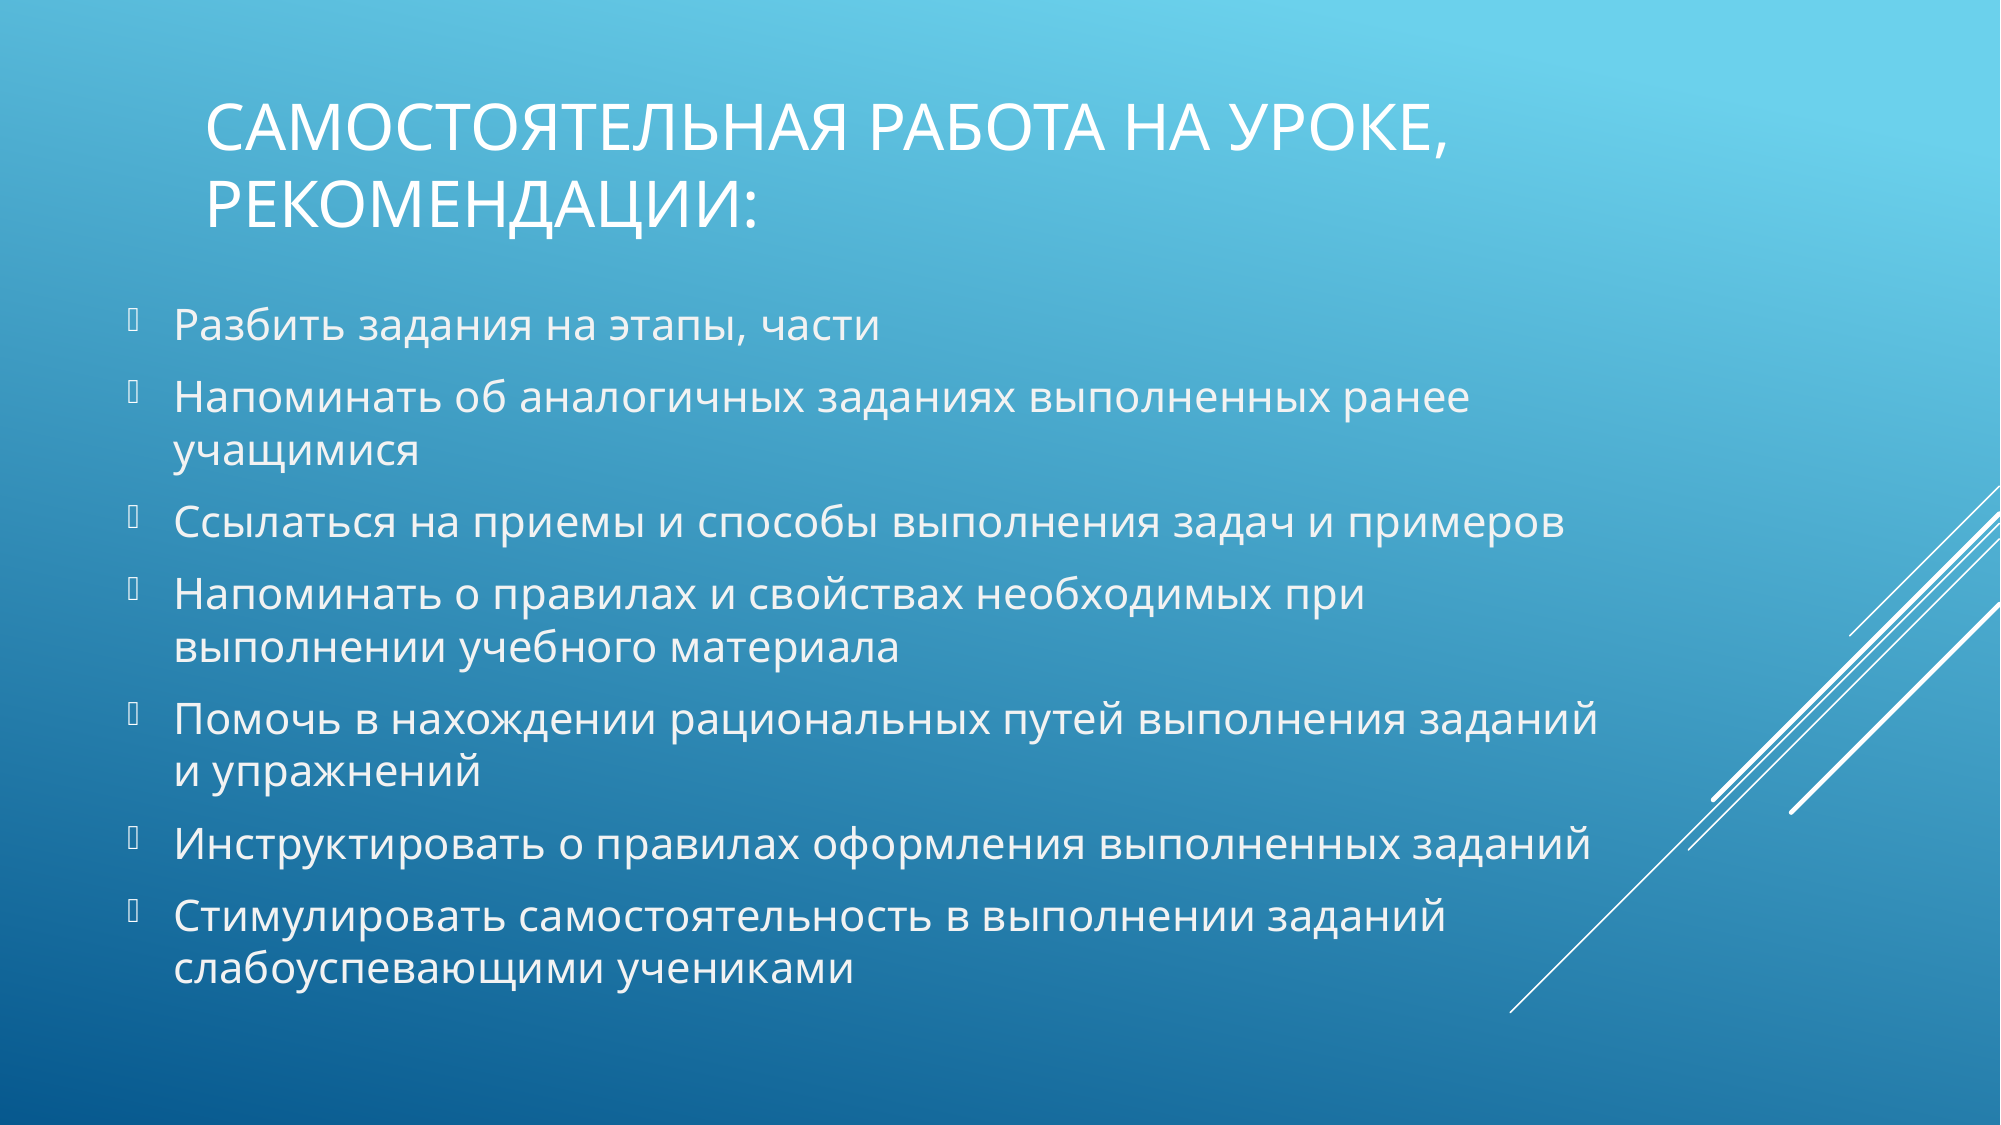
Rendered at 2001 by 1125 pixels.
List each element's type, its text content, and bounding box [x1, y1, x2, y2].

list Разбить задания на этапы, части Напоминать об аналогичных заданиях выполненных ранее учащимися Ссылаться на приемы и способы выполнения задач и примеров Напоминать о правилах и свойствах необходимых при выполнении учебного материала Помочь в нахождении рациональных путей выполнения заданий и упражнений Инструктировать о правилах оформления выполненных заданий Стимулировать самостоятельность в выполнении заданий слабоуспевающими учениками [112, 289, 1618, 1042]
title Самостоятельная работа на уроке, рекомендации: [189, 78, 1590, 289]
